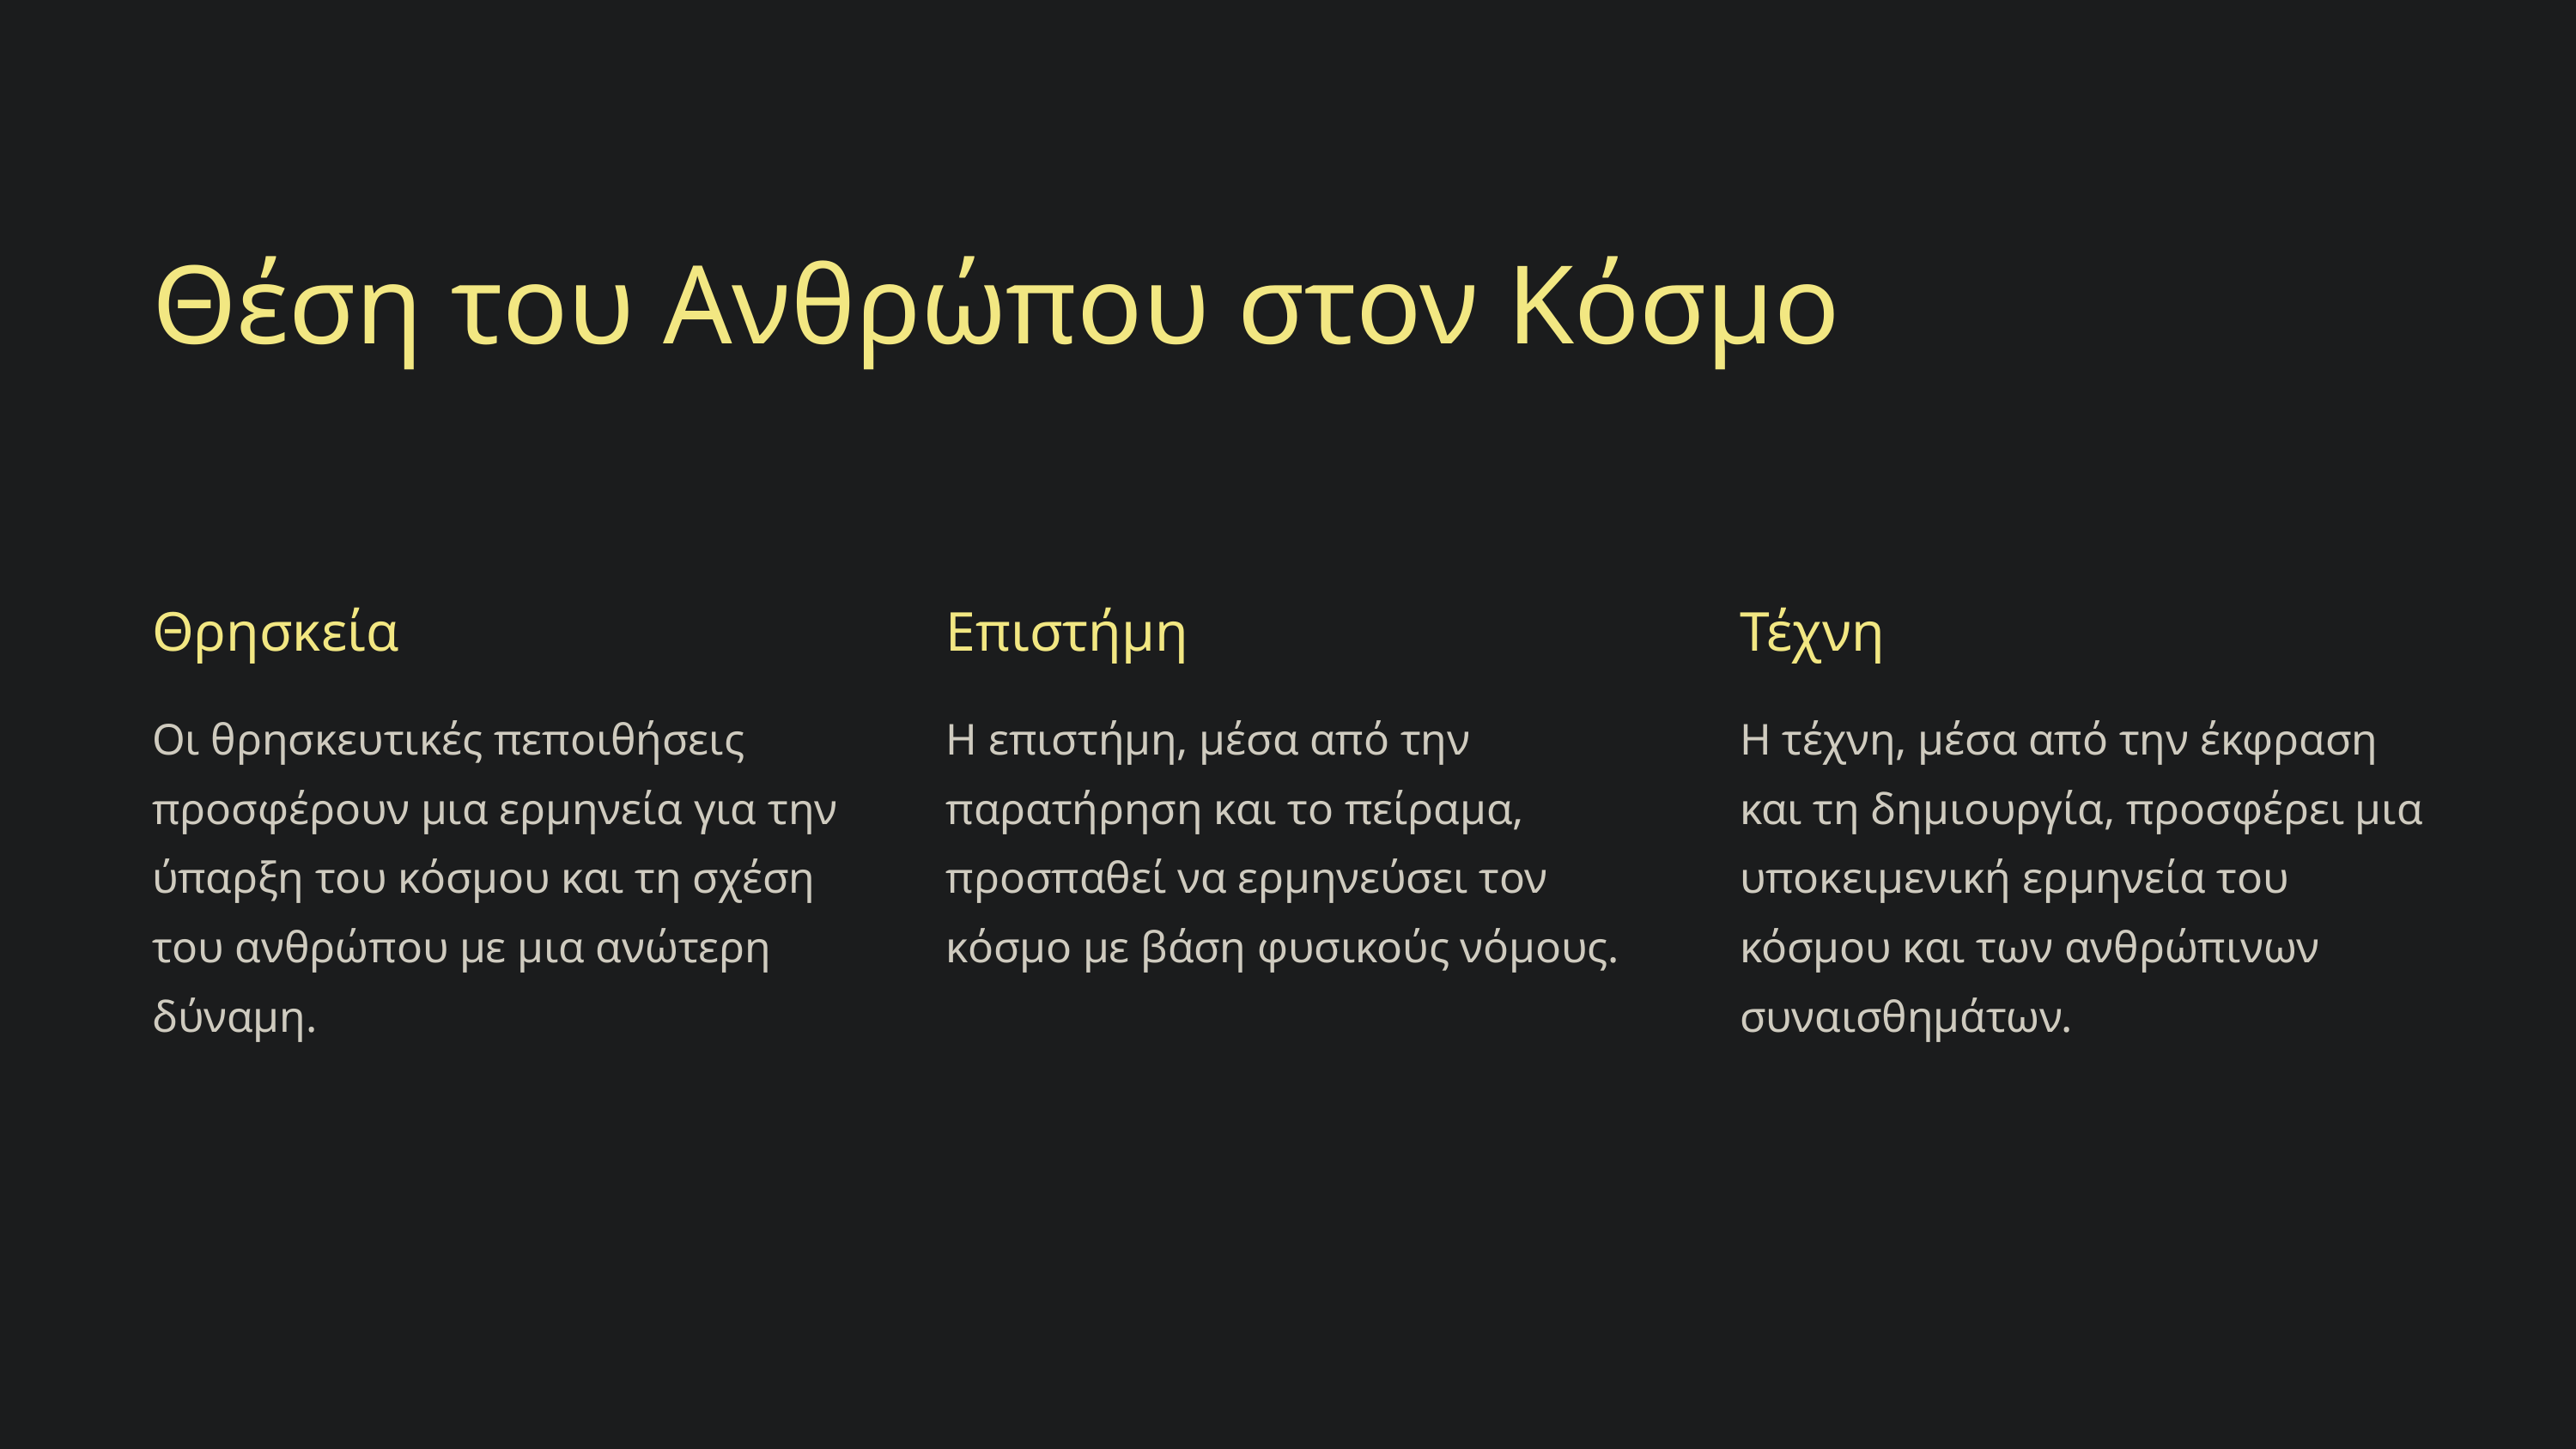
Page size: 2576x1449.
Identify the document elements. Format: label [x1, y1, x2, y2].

text_box [0, 0, 2576, 1449]
